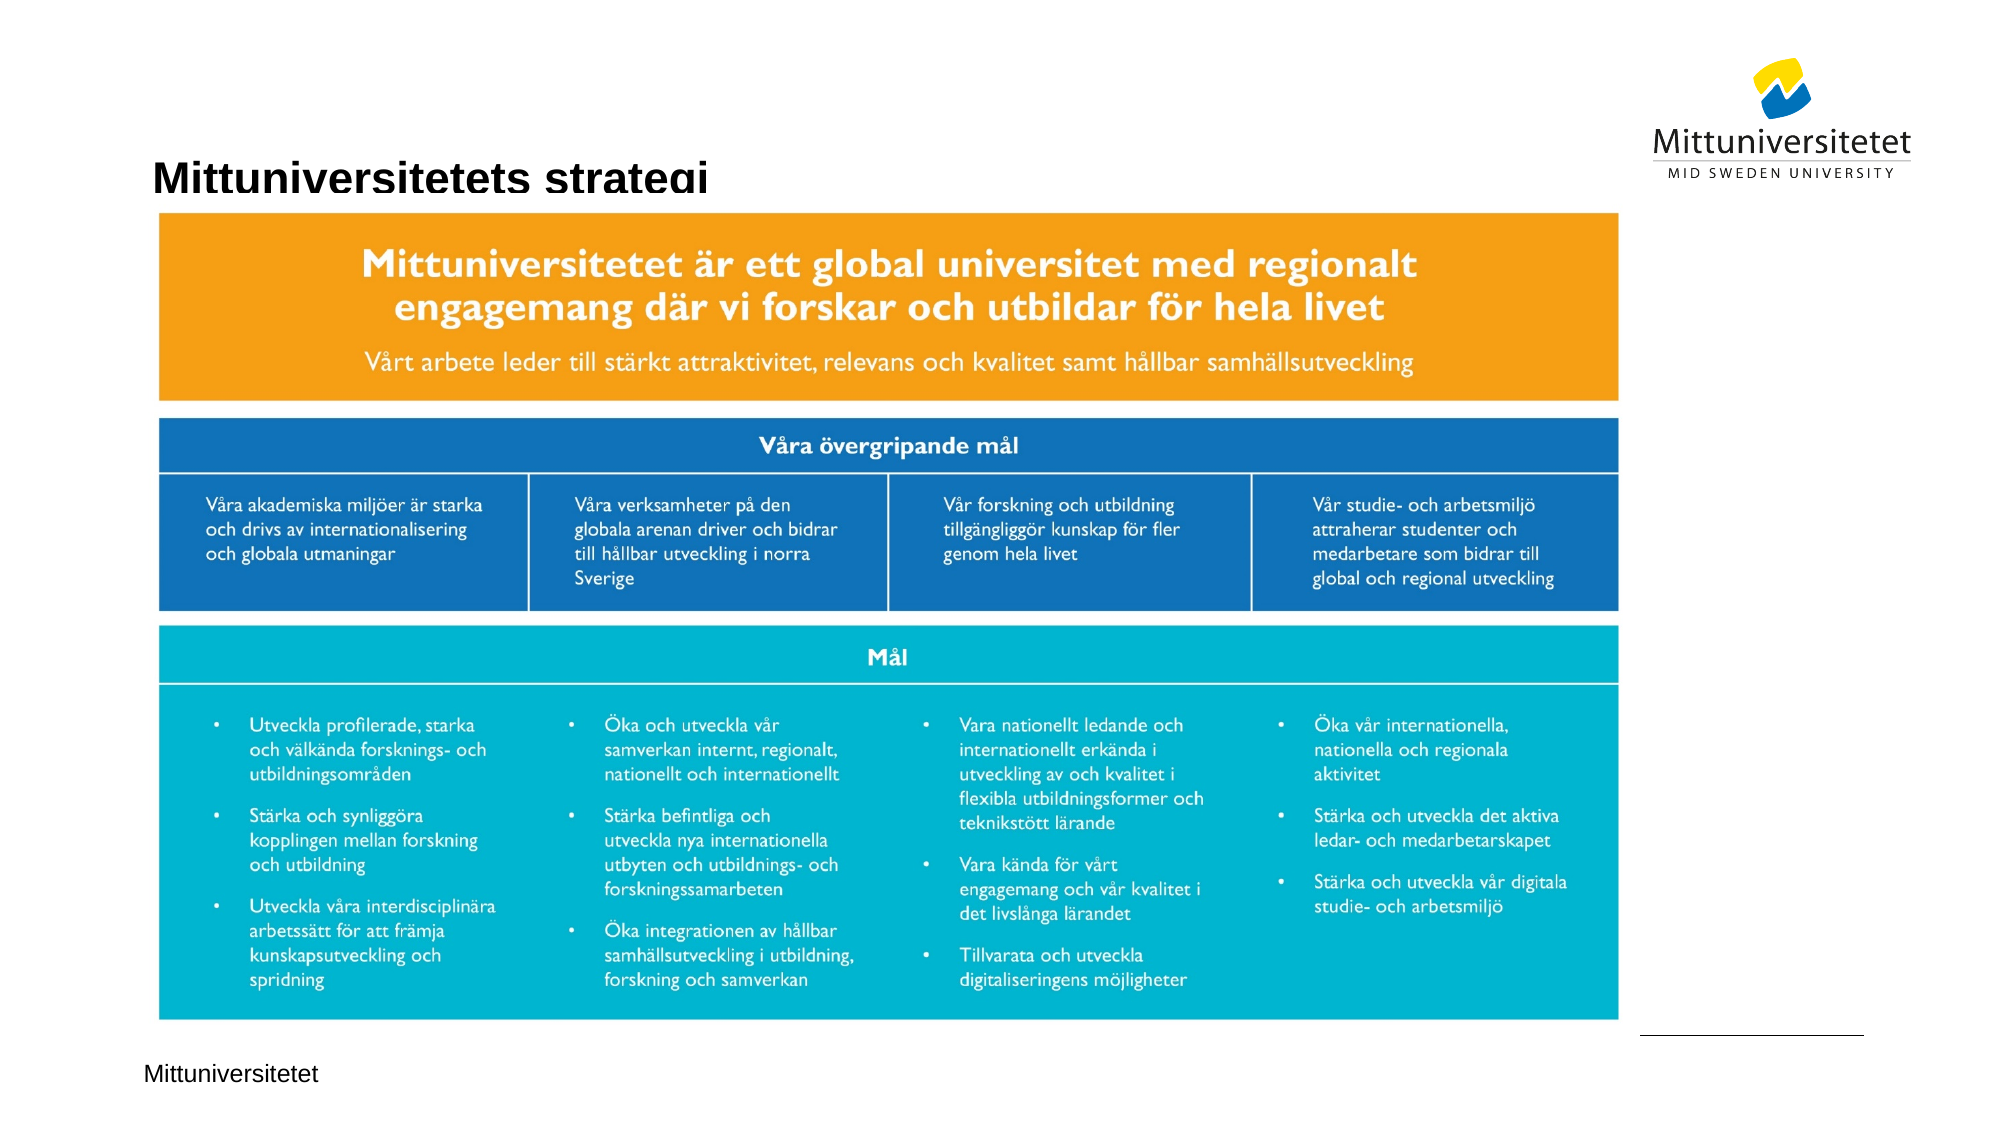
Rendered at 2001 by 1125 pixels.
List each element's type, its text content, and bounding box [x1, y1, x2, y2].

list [137, 193, 1640, 1039]
title Mittuniversitetets strategi [137, 121, 1869, 229]
picture [1653, 58, 1911, 178]
